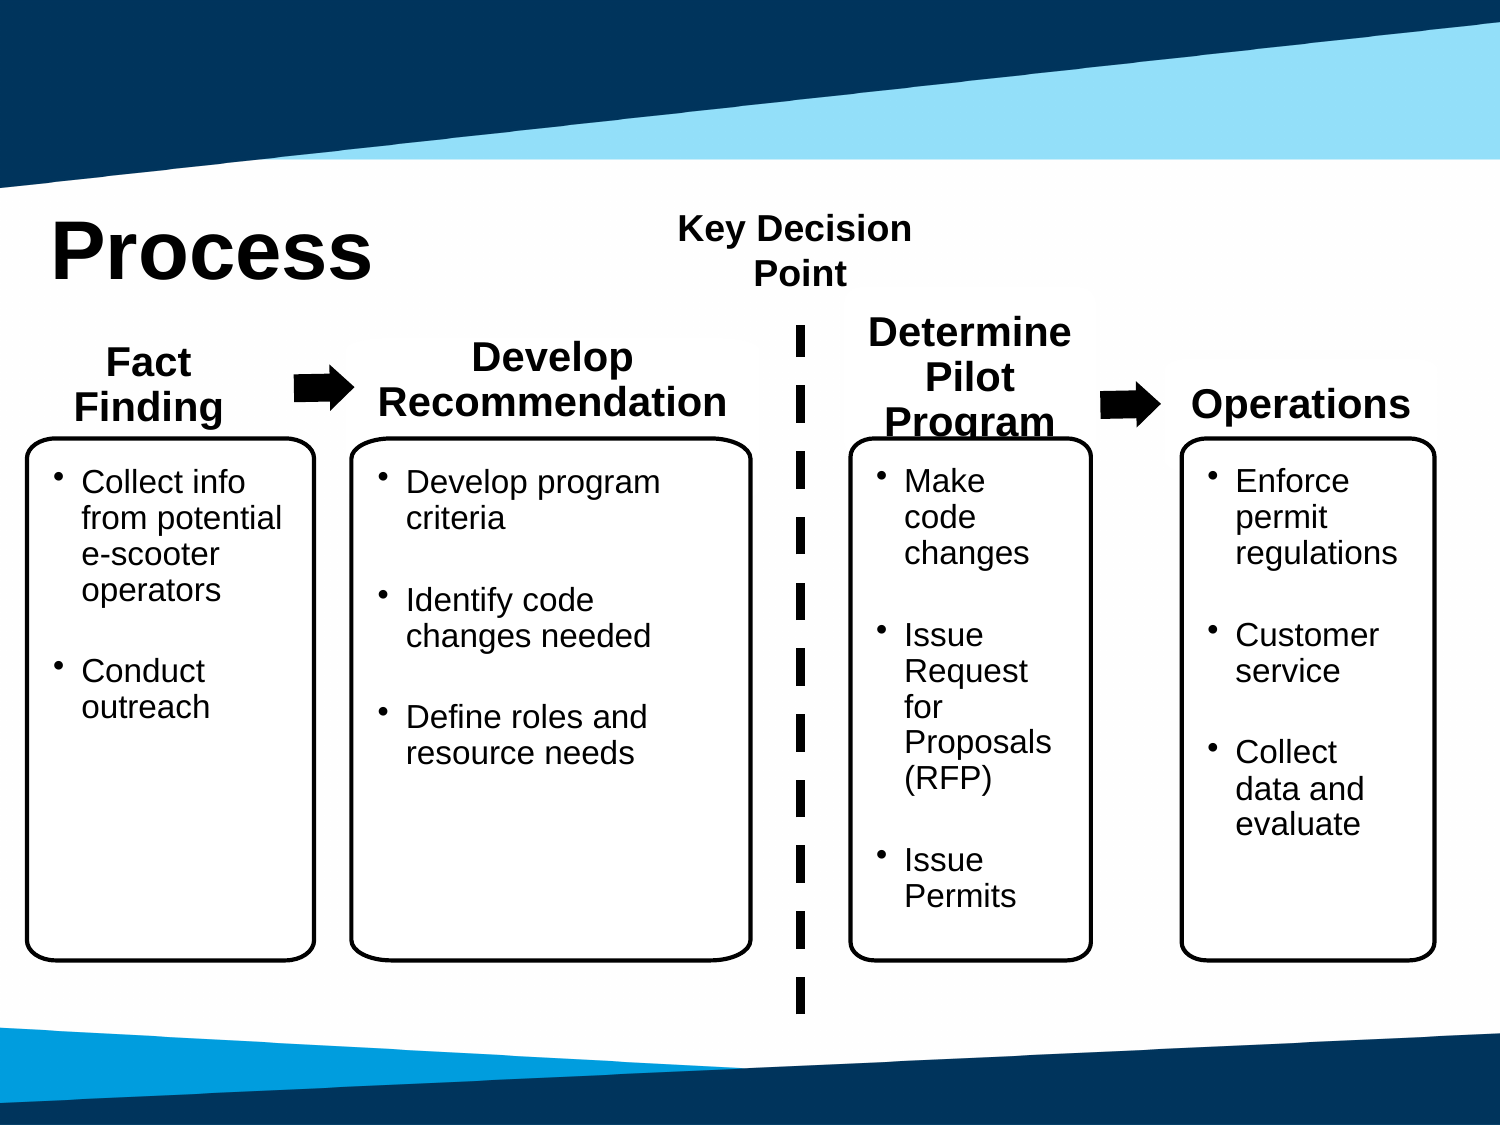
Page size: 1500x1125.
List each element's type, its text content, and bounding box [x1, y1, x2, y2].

title Process [35, 152, 1386, 285]
picture [0, 0, 1500, 1125]
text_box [14, 286, 1438, 961]
